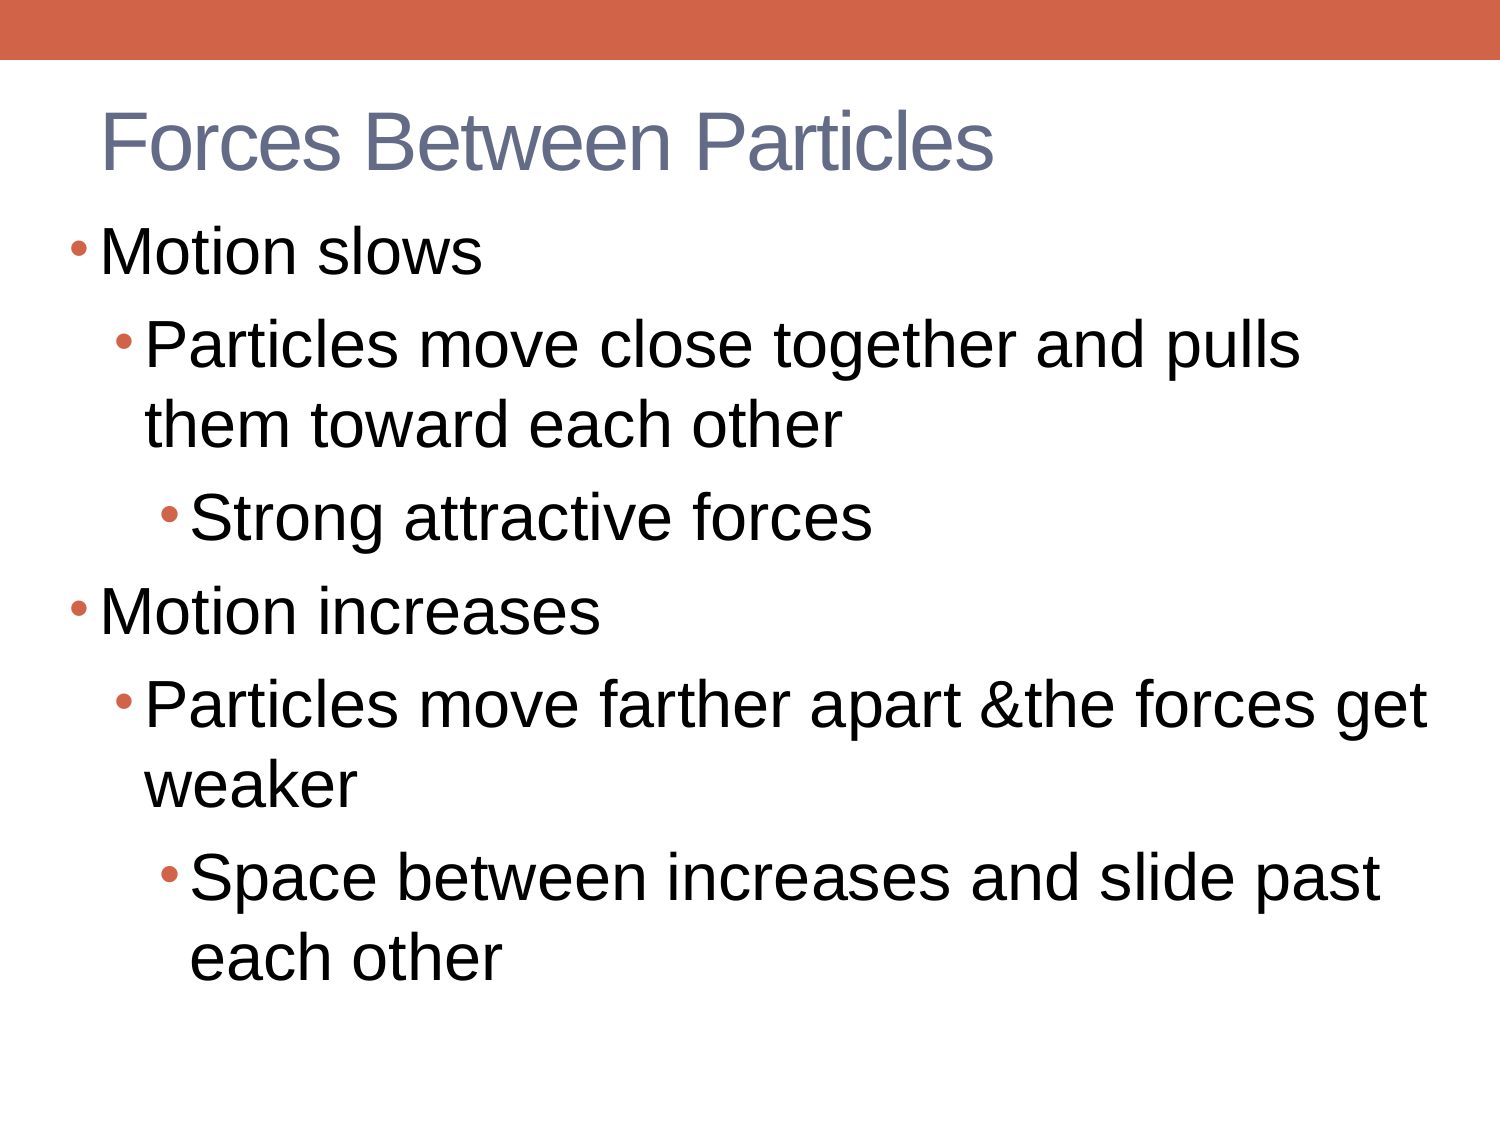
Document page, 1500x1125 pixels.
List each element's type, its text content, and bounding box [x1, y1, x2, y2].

list Motion slows Particles move close together and pulls them toward each other Strong attractive forces Motion increases Particles move farther apart &the forces get weaker Space between increases and slide past each other [54, 200, 1462, 1060]
title Forces Between Particles [84, 35, 1351, 200]
